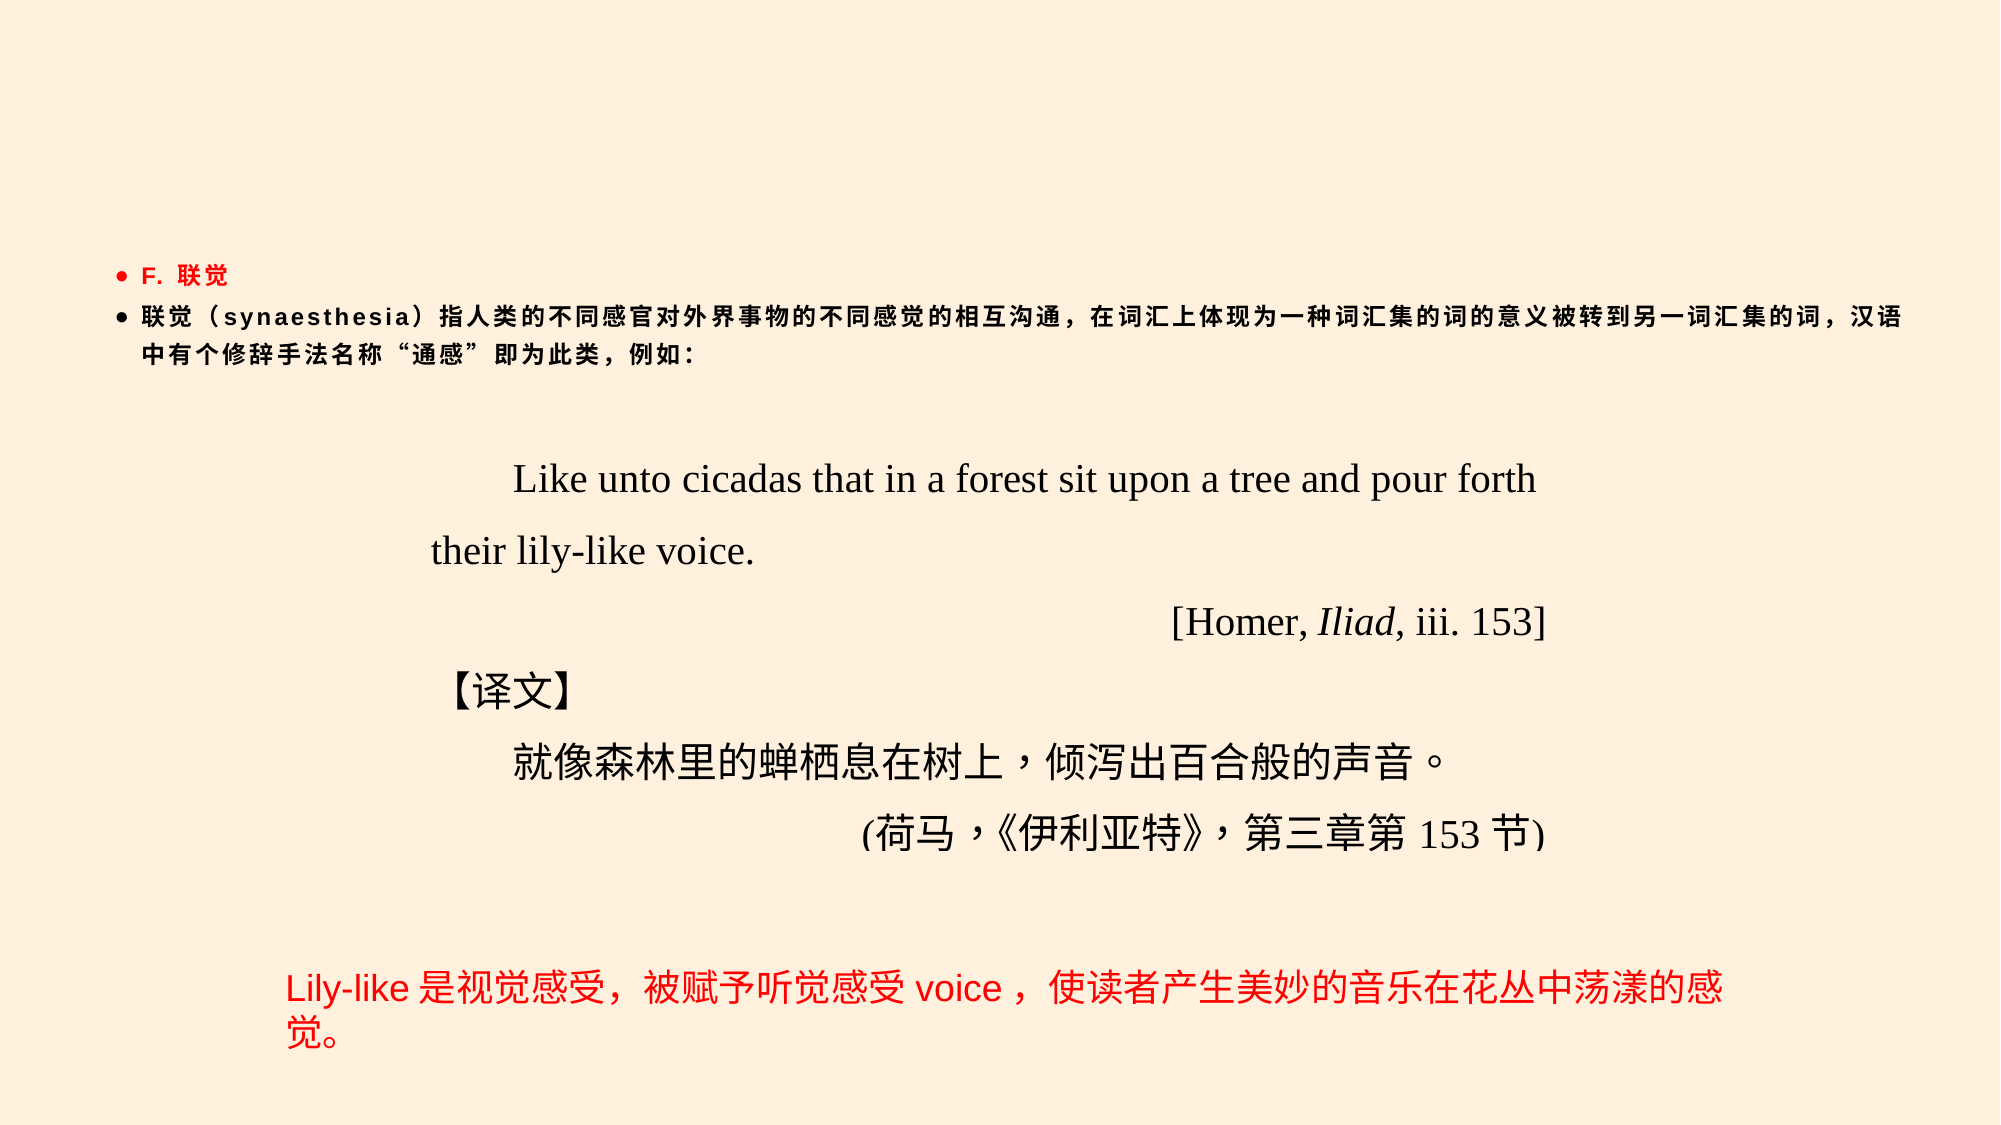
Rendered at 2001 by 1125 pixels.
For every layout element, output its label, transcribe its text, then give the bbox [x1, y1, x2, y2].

list F. 联觉 联觉（synaesthesia）指人类的不同感官对外界事物的不同感觉的相互沟通，在词汇上体现为一种词汇集的词的意义被转到另一词汇集的词，汉语中有个修辞手法名称“通感”即为此类，例如： [99, 244, 1925, 382]
picture [430, 442, 1593, 851]
text_box Lily-like是视觉感受，被赋予听觉感受voice，使读者产生美妙的音乐在花丛中荡漾的感觉。 [270, 956, 1756, 1062]
